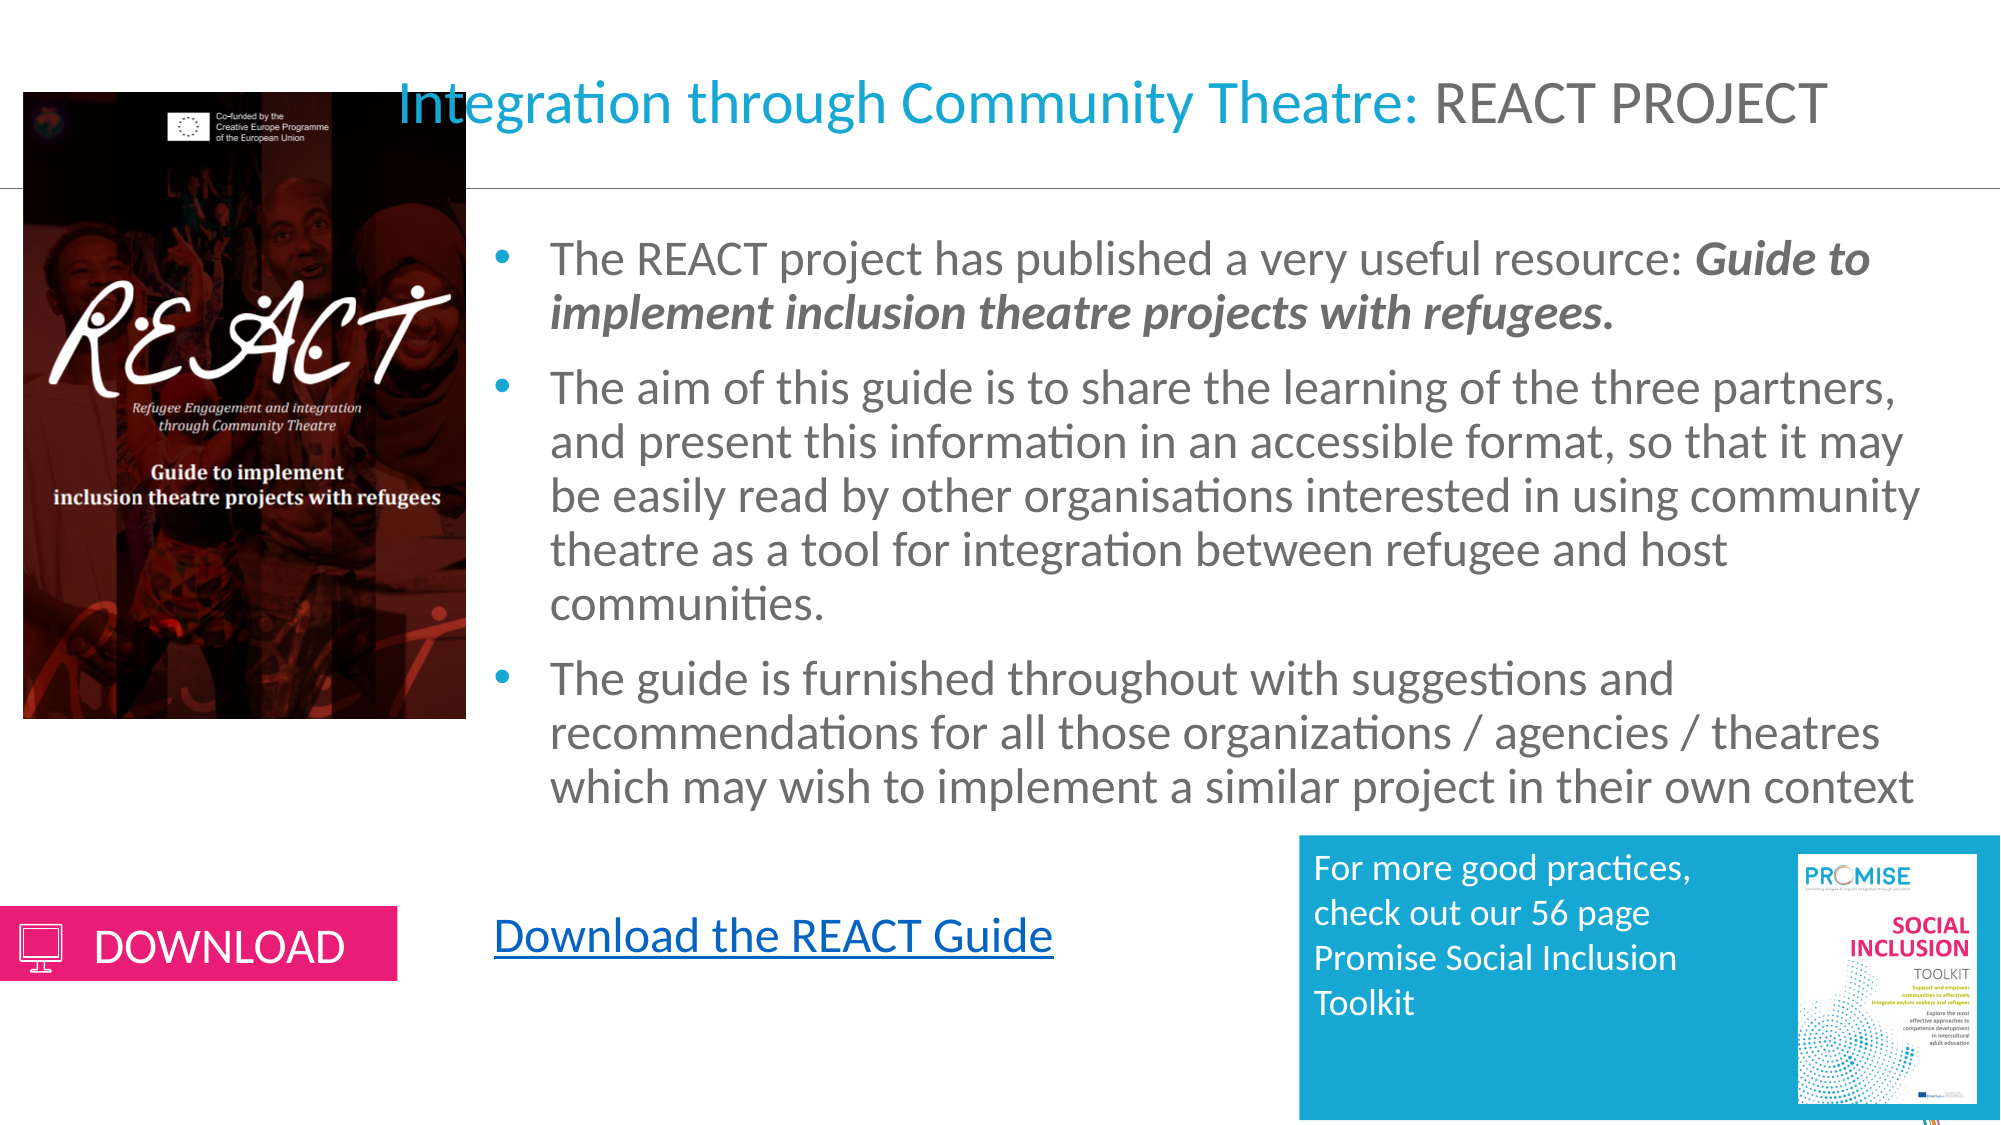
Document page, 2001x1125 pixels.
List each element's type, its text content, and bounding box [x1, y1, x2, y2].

picture [1798, 854, 1977, 1104]
text_box For more good practices, check out our 56 page Promise Social Inclusion Toolkit [1299, 835, 2000, 1121]
text_box DOWNLOAD [0, 906, 398, 981]
picture [1922, 1121, 2000, 1125]
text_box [20, 924, 62, 972]
text_box Integration through Community Theatre: REACT PROJECT [384, 33, 1850, 174]
picture [23, 92, 466, 719]
list The REACT project has published a very useful resource: Guide to implement inclusion theatre projects with refugees. The aim of this guide is to share the learning of the three partners, and present this information in an accessible format, so that it may be easily read by other organisations interested in using community theatre as a tool for integration between refugee and host communities. The guide is furnished throughout with suggestions and recommendations for all those organizations / agencies / theatres which may wish to implement a similar project in their own context Download the REACT Guide [478, 224, 1977, 888]
